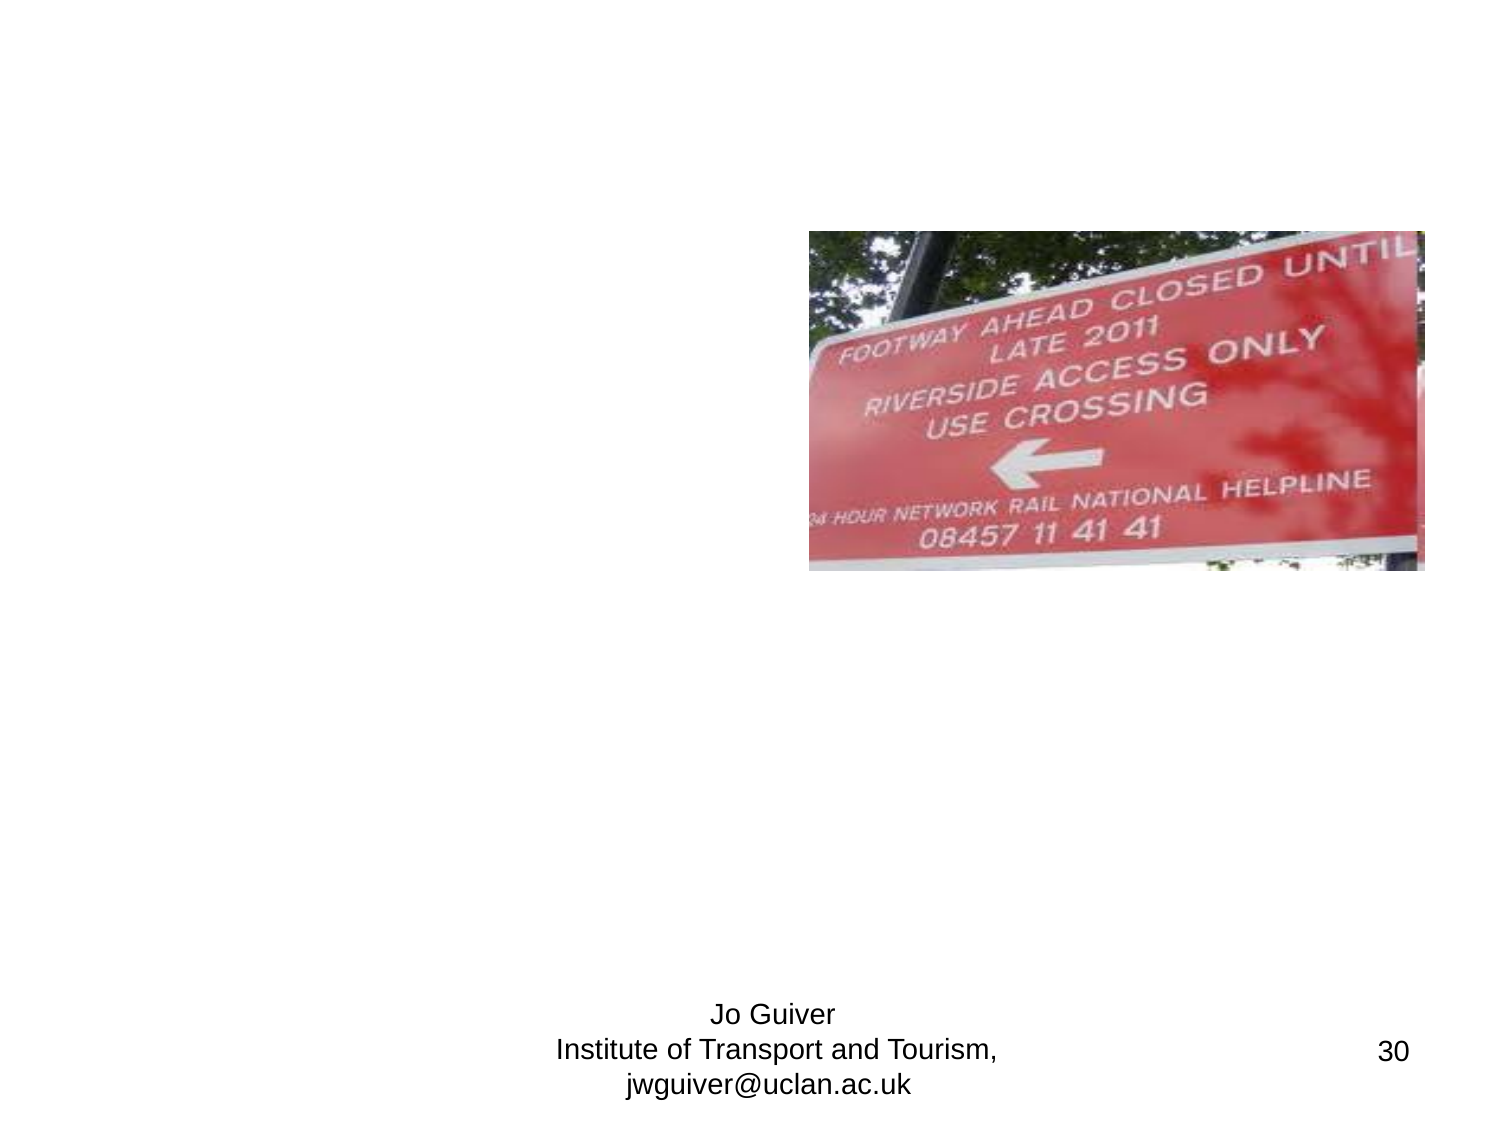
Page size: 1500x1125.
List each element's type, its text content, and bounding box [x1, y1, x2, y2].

footer Jo Guiver Institute of Transport and Tourism, jwguiver@uclan.ac.uk [512, 987, 1034, 1103]
slide_number 30 [1074, 1024, 1425, 1103]
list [808, 231, 1426, 571]
